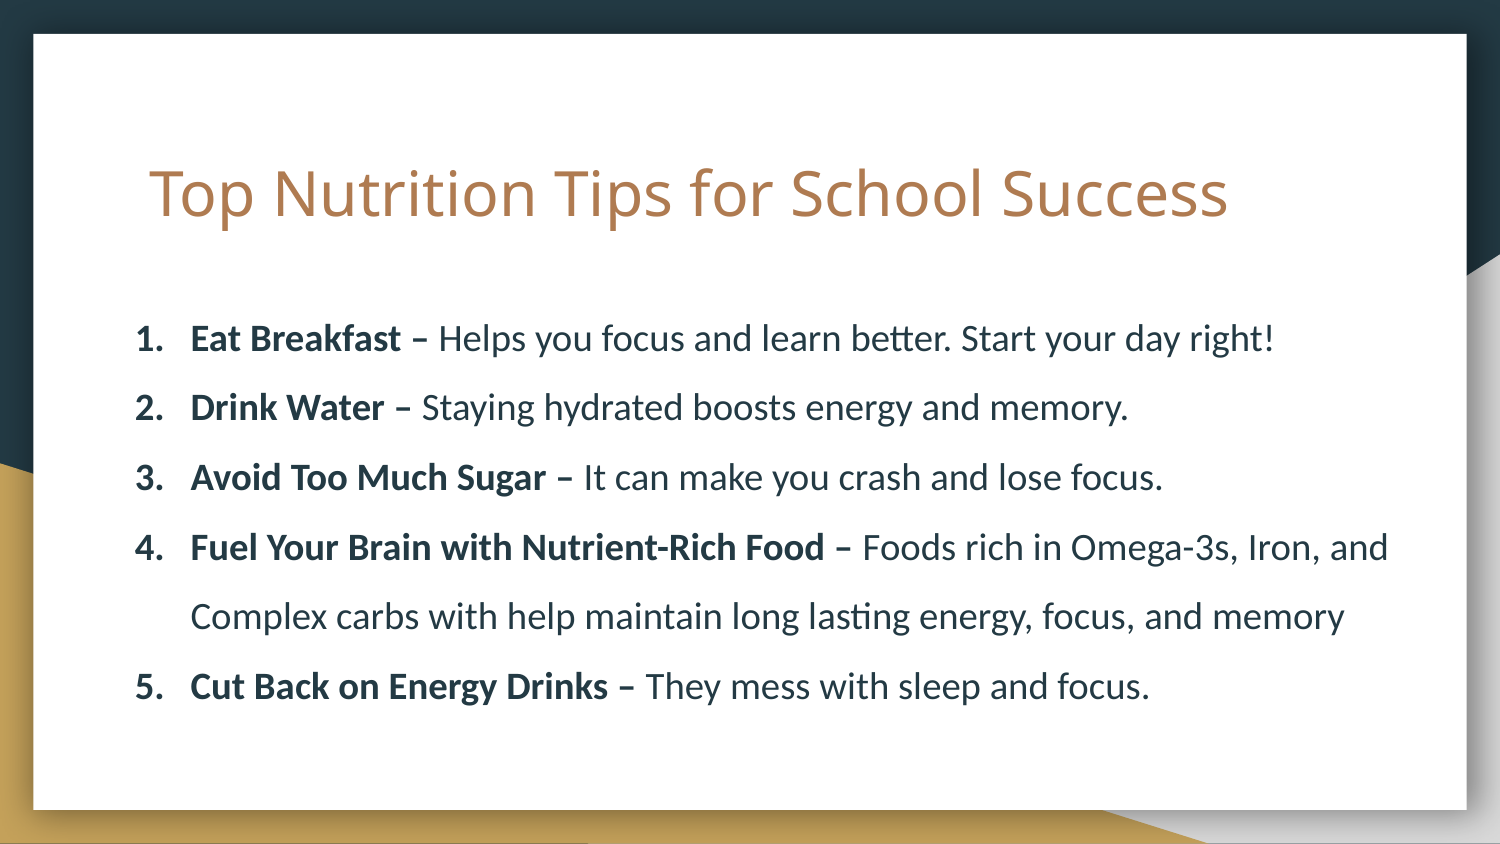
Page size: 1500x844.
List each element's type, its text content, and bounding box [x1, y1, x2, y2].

title Top Nutrition Tips for School Success [134, 138, 1366, 267]
list Eat Breakfast – Helps you focus and learn better. Start your day right! Drink Water – Staying hydrated boosts energy and memory. Avoid Too Much Sugar – It can make you crash and lose focus. Fuel Your Brain with Nutrient-Rich Food – Foods rich in Omega-3s, Iron, and Complex carbs with help maintain long lasting energy, focus, and memory Cut Back on Energy Drinks – They mess with sleep and focus. [102, 274, 1410, 729]
